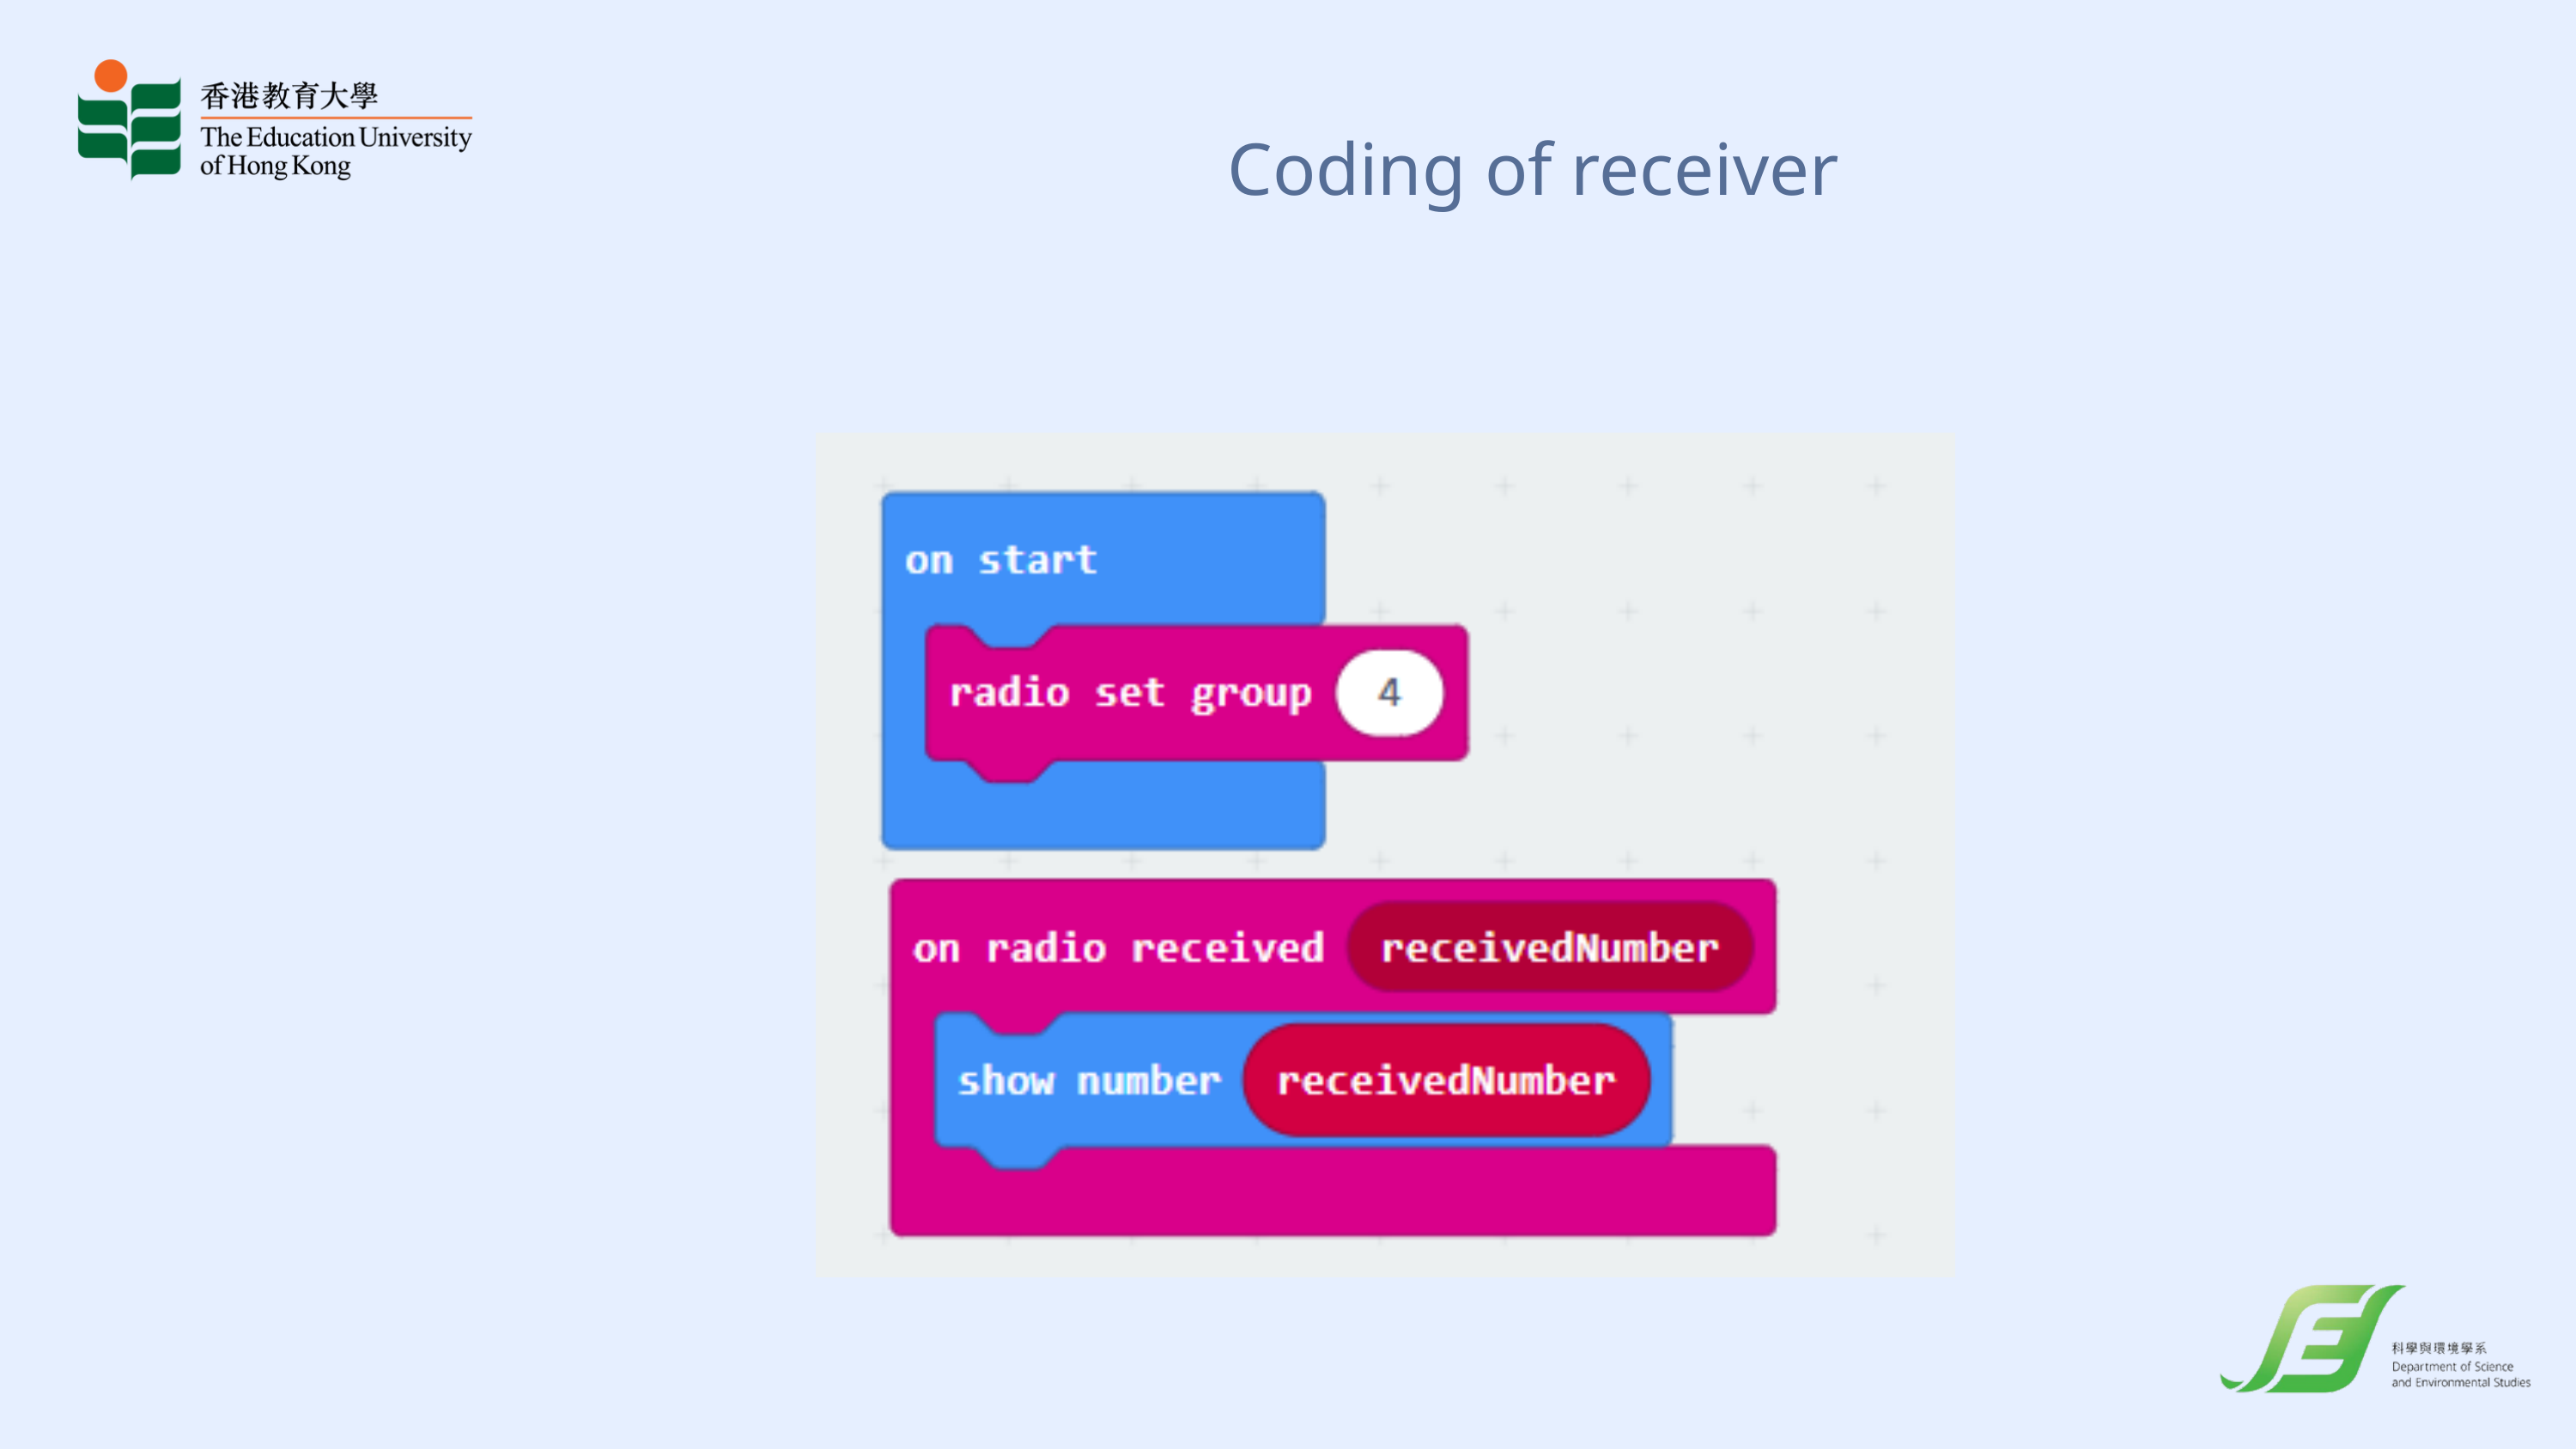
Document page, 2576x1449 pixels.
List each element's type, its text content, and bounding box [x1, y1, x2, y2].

picture [816, 433, 1955, 1278]
picture [46, 30, 505, 207]
text_box Coding of receiver [503, 9, 2563, 209]
picture [2201, 1173, 2549, 1449]
